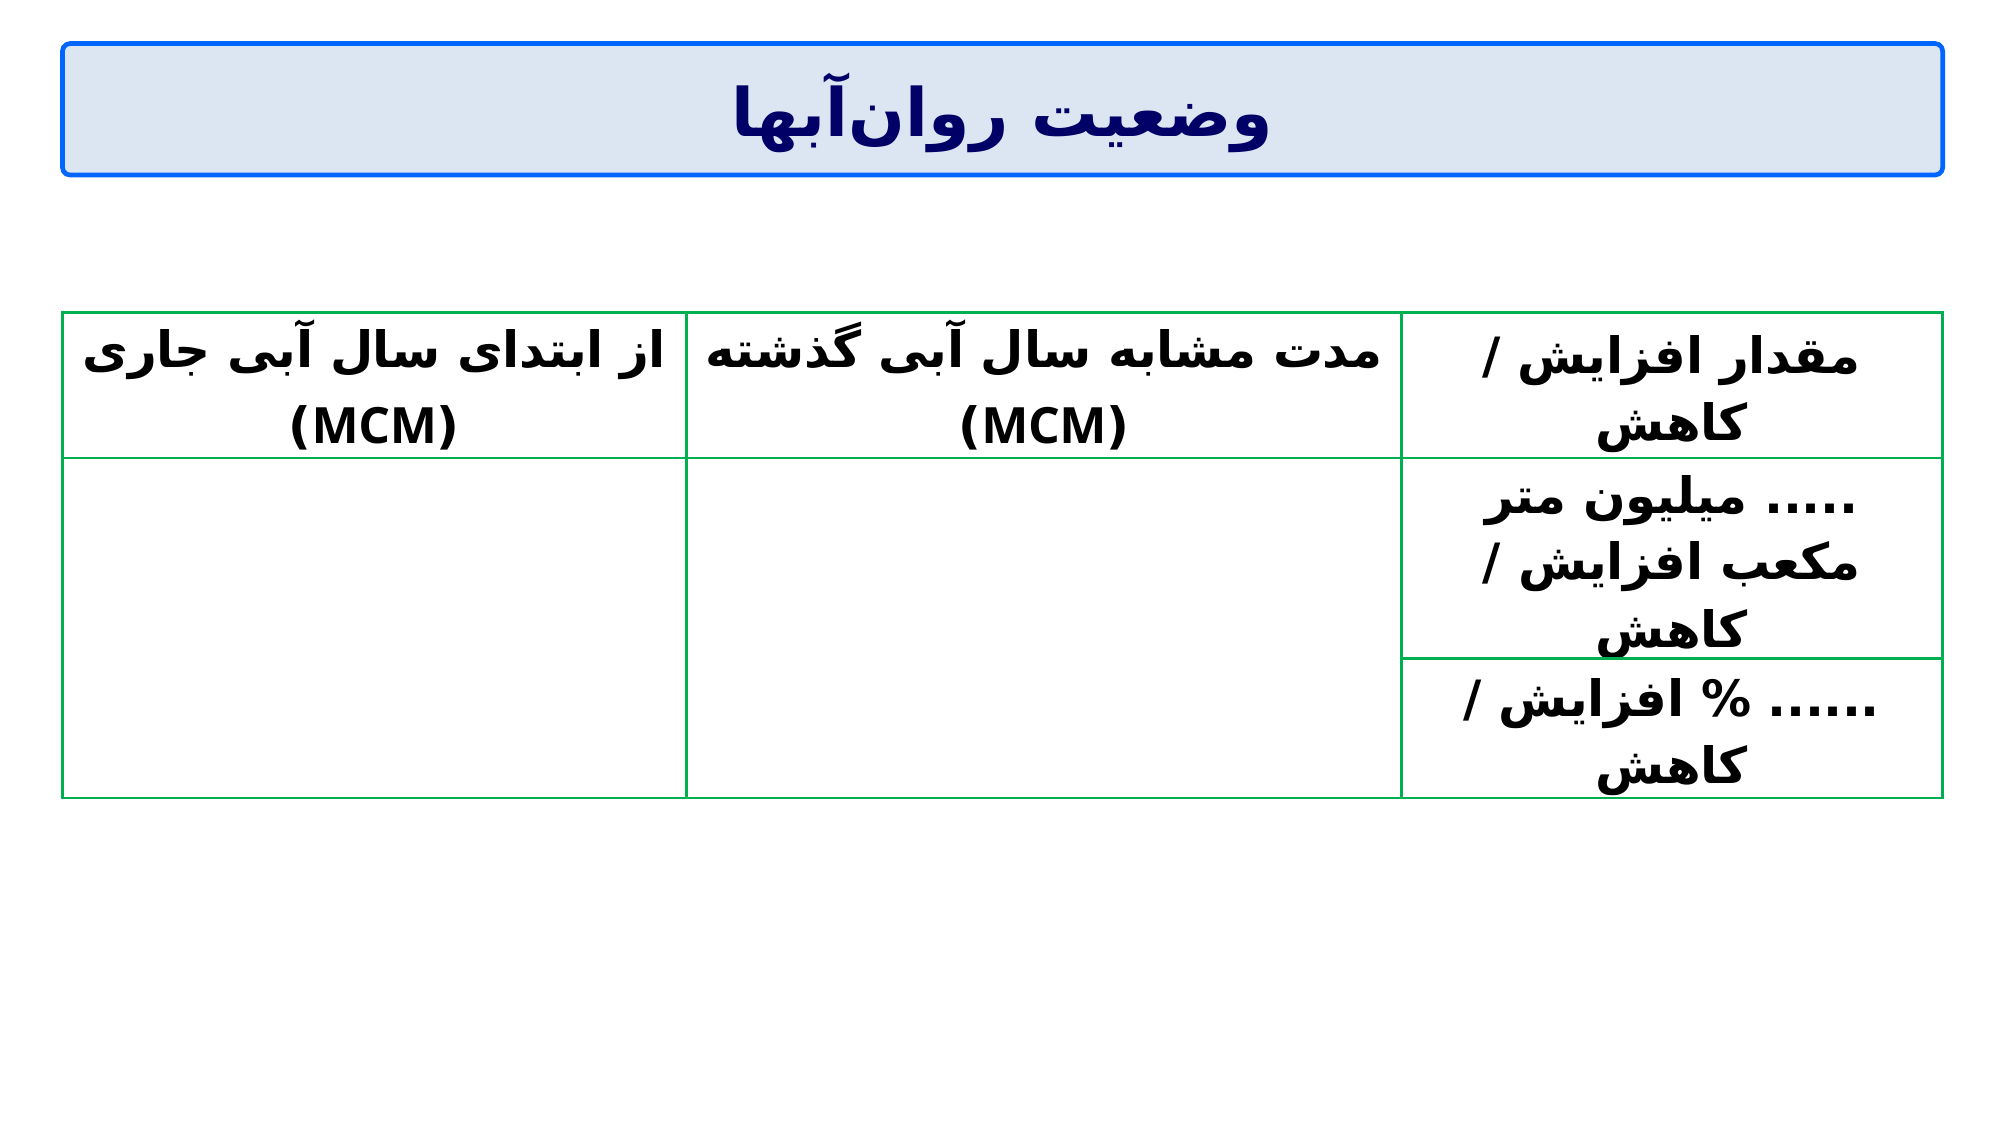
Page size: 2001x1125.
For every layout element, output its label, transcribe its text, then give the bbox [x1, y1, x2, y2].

table_cell [688, 459, 1400, 797]
table_cell ..... میلیون متر مکعب افزایش / کاهش [1403, 459, 1941, 657]
table_header از ابتدای سال آبی جاری (MCM) [64, 314, 685, 457]
table_header مدت مشابه سال آبی گذشته (MCM) [688, 314, 1400, 457]
table_cell [64, 459, 685, 797]
title وضعیت روان‌آبها [62, 43, 1943, 175]
table_cell ...... % افزایش / کاهش [1403, 660, 1941, 797]
table_header مقدار افزایش / کاهش [1403, 314, 1941, 457]
